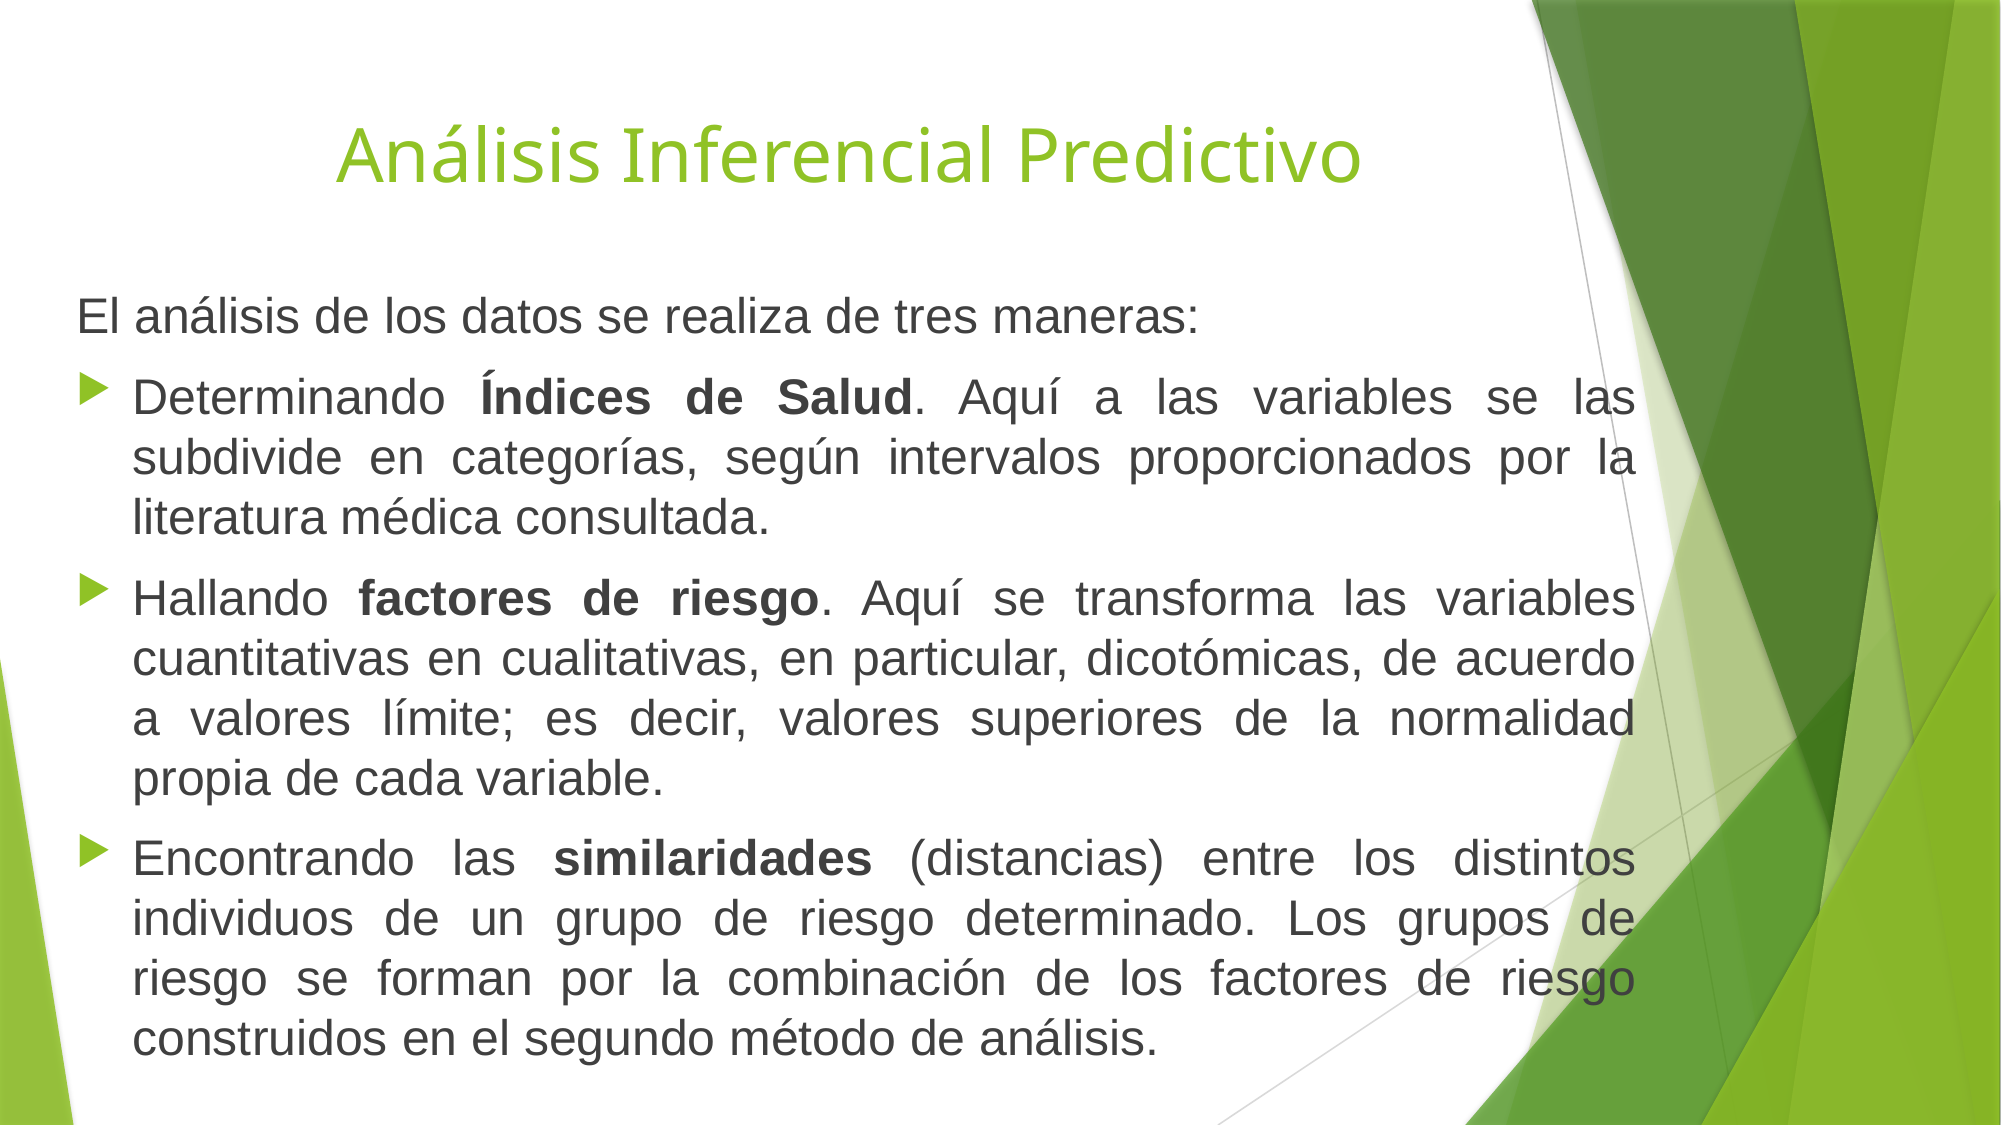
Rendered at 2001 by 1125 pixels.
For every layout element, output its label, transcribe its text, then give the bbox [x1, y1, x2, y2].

title Análisis Inferencial Predictivo [111, 99, 1589, 243]
list El análisis de los datos se realiza de tres maneras: Determinando Índices de Salud. Aquí a las variables se las subdivide en categorías, según intervalos proporcionados por la literatura médica consultada. Hallando factores de riesgo. Aquí se transforma las variables cuantitativas en cualitativas, en particular, dicotómicas, de acuerdo a valores límite; es decir, valores superiores de la normalidad propia de cada variable. Encontrando las similaridades (distancias) entre los distintos individuos de un grupo de riesgo determinado. Los grupos de riesgo se forman por la combinación de los factores de riesgo construidos en el segundo método de análisis. [61, 275, 1653, 1103]
